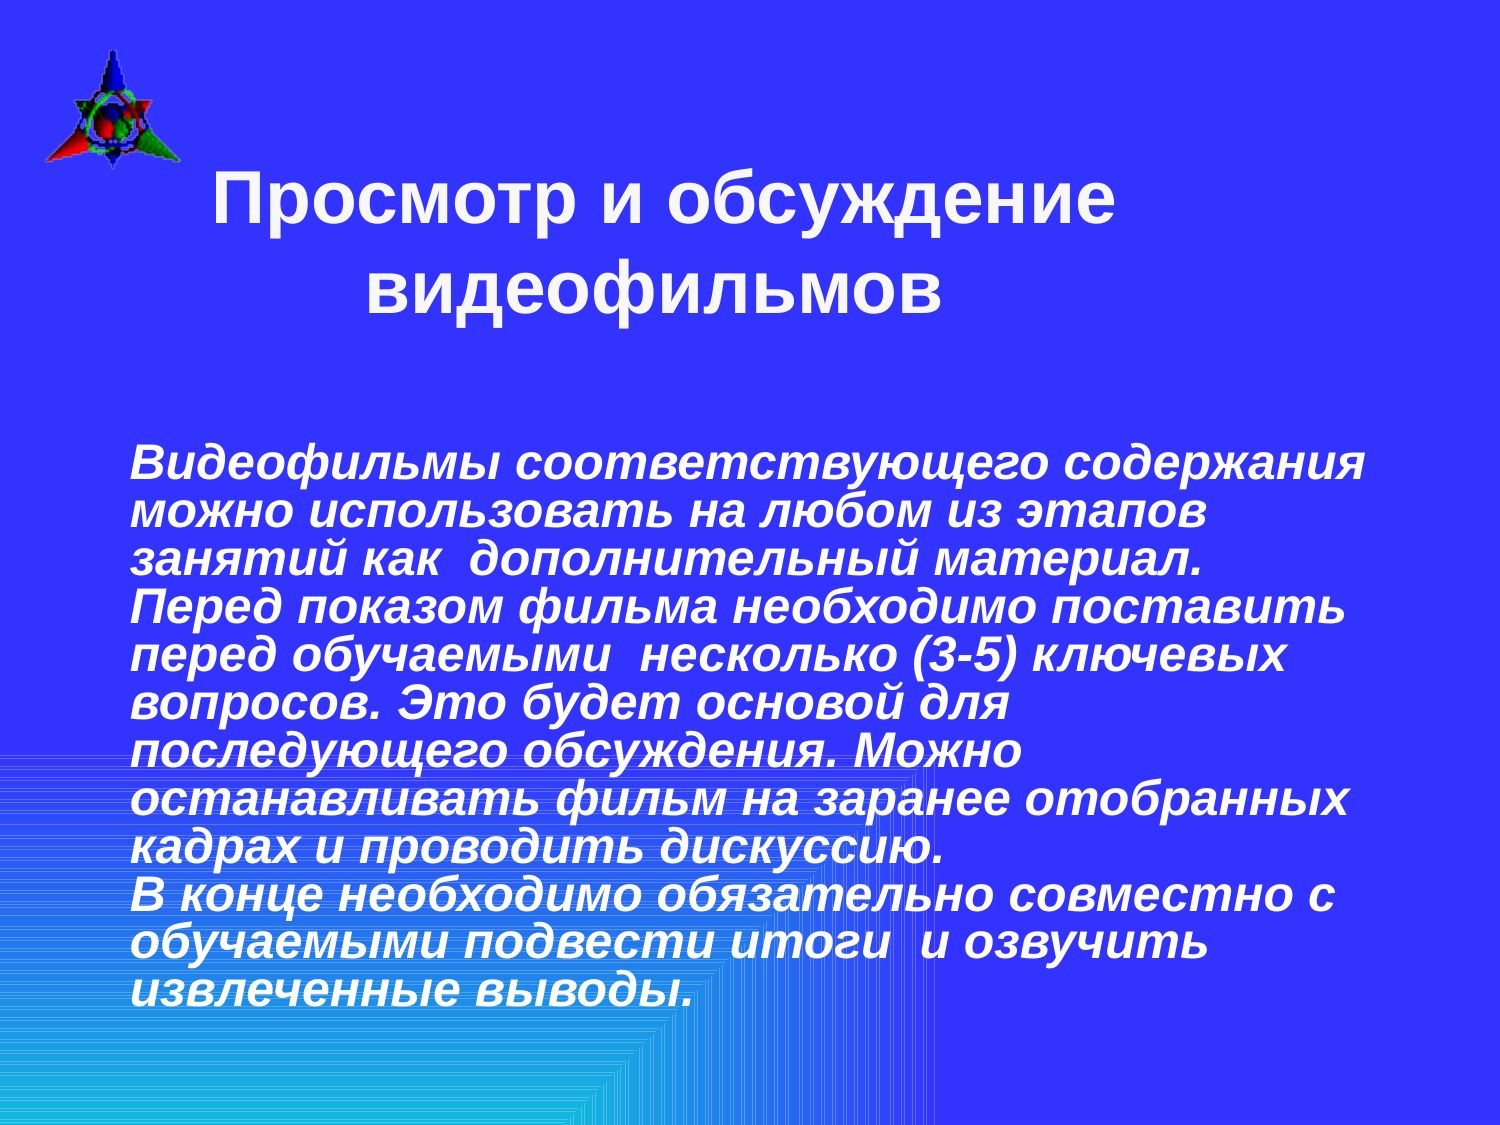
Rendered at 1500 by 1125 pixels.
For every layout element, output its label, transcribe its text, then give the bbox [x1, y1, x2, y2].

title Просмотр и обсуждение видеофильмов [74, 140, 1255, 341]
picture [37, 49, 188, 201]
list Видеофильмы соответствующего содержания можно использовать на любом из этапов занятий как дополнительный материал. Перед показом фильма необходимо поставить перед обучаемыми несколько (3-5) ключевых вопросов. Это будет основой для последующего обсуждения. Можно останавливать фильм на заранее отобранных кадрах и проводить дискуссию. В конце необходимо обязательно совместно с обучаемыми подвести итоги и озвучить извлеченные выводы. [58, 433, 1409, 1036]
